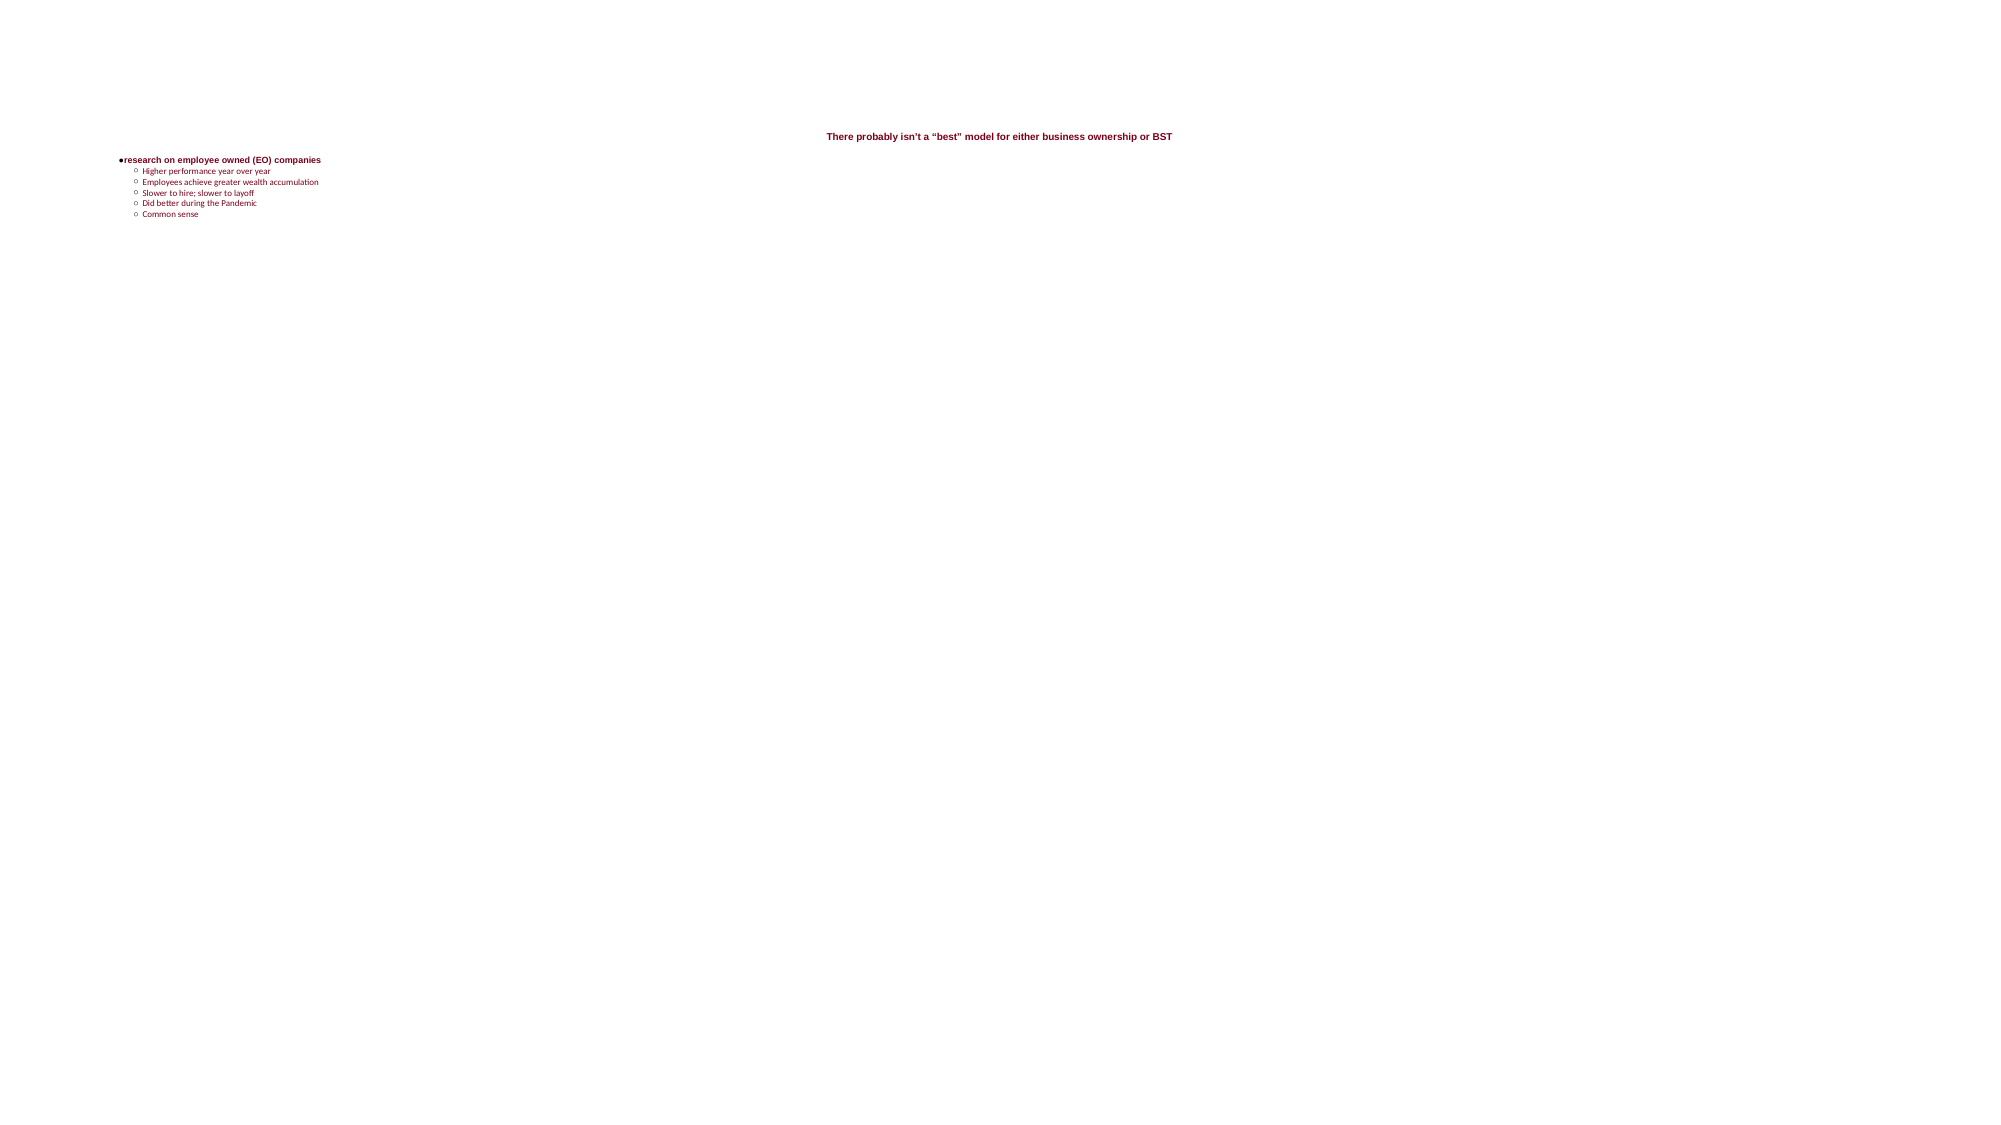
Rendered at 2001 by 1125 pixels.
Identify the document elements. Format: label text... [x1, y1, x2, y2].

title There probably isn’t a “best” model for either business ownership or BST research on employee owned (EO) companies Higher performance year over year Employees achieve greater wealth accumulation Slower to hire; slower to layoff Did better during the Pandemic Common sense [99, 122, 1900, 233]
